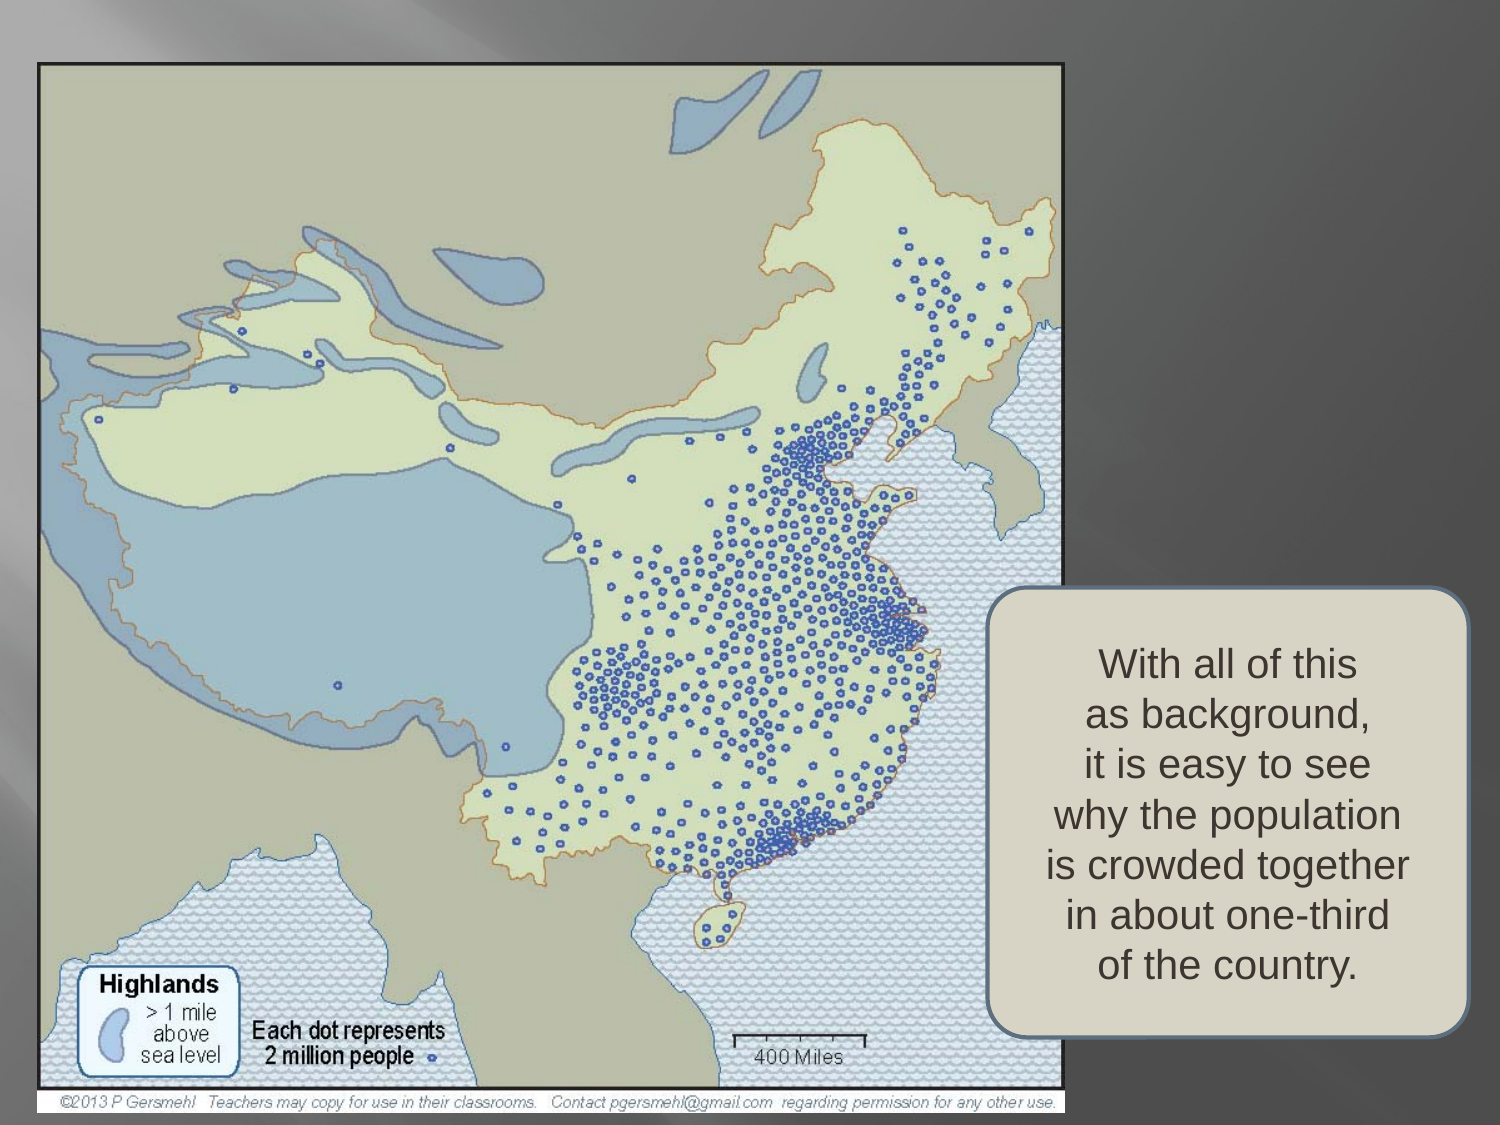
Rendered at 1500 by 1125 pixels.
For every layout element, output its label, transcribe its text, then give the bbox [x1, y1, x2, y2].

text_box With all of this as background, it is easy to see why the population is crowded together in about one-third of the country. [1108, 585, 1471, 1040]
picture [37, 62, 1066, 1113]
